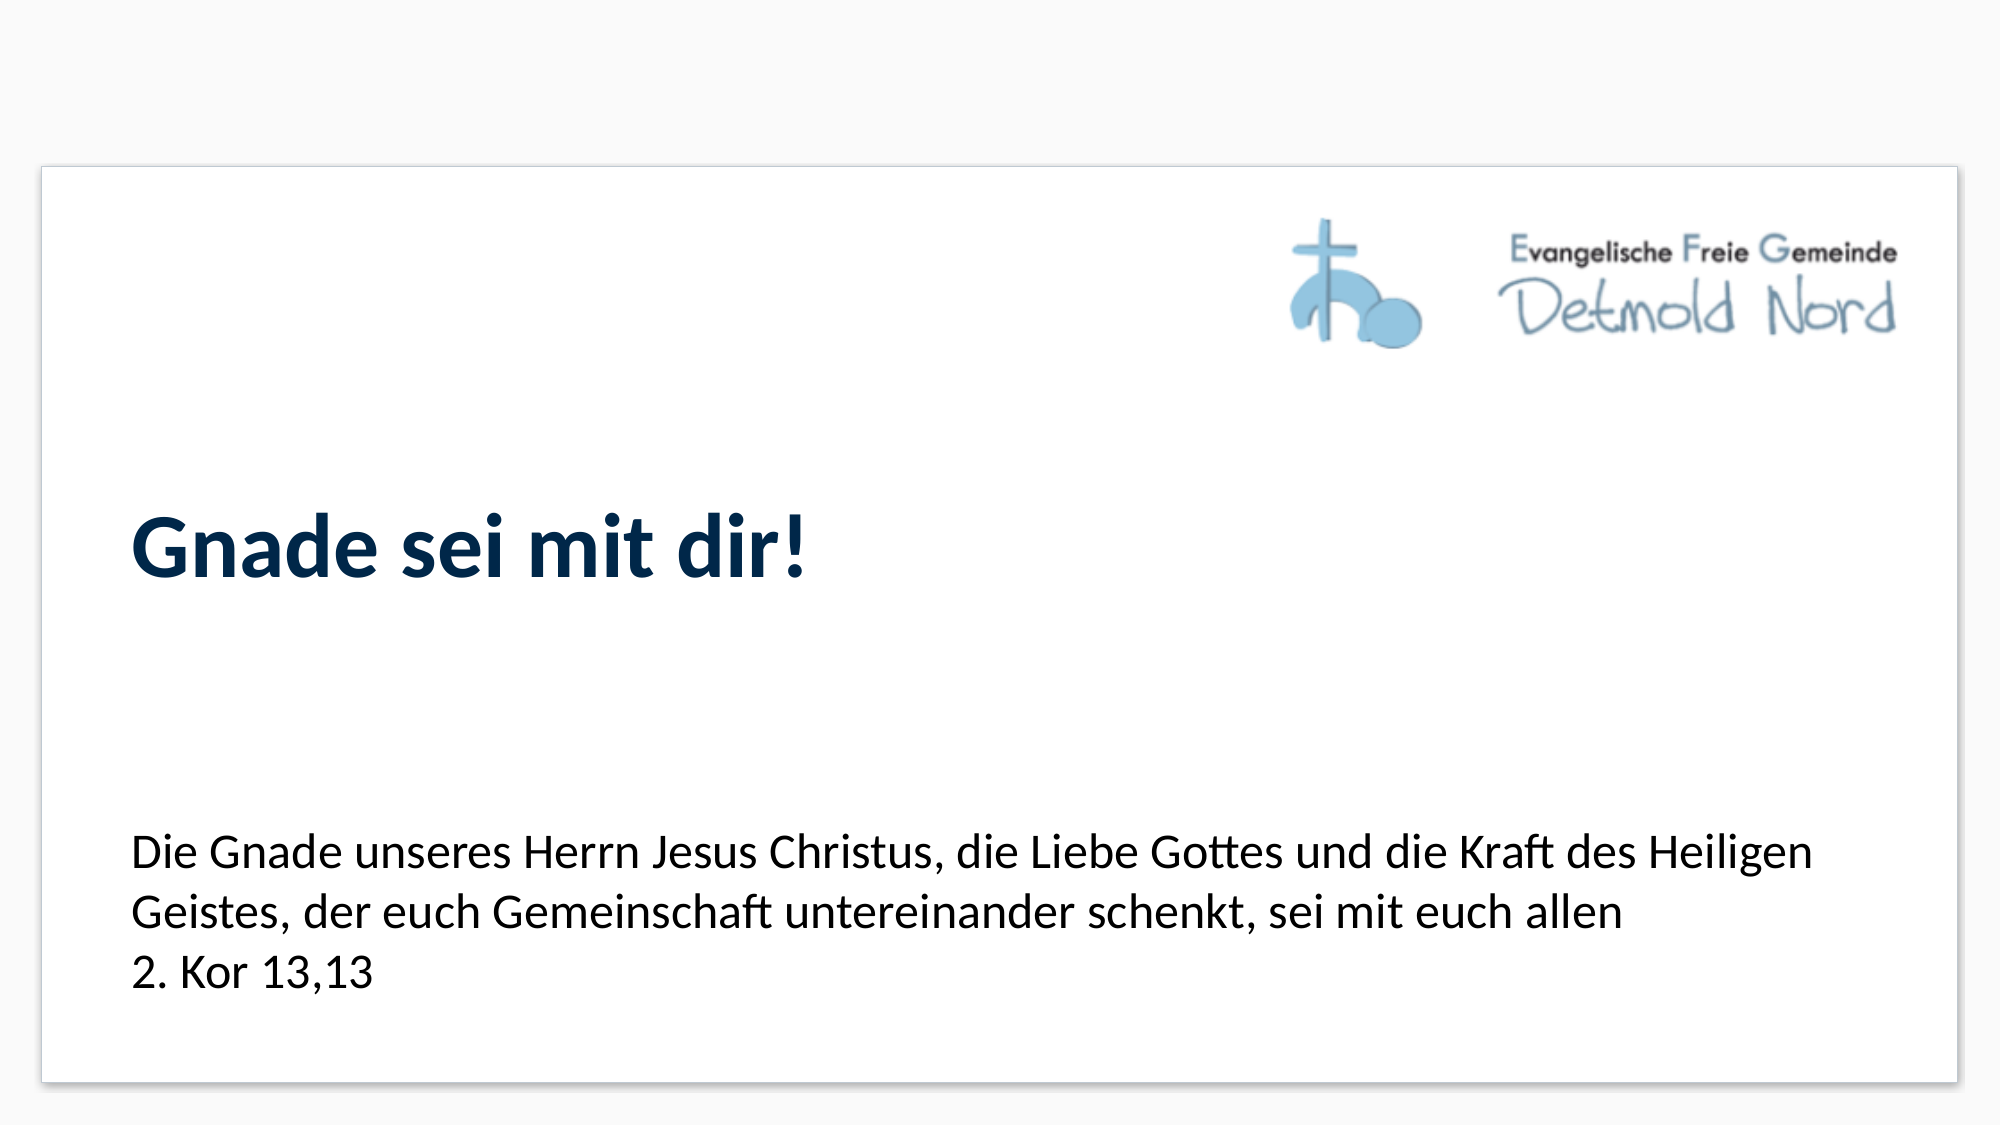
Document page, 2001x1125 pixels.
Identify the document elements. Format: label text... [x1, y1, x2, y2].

text_box Die Gnade unseres Herrn Jesus Christus, die Liebe Gottes und die Kraft des Heiligen Geistes, der euch Gemeinschaft untereinander schenkt, sei mit euch allen 2. Kor 13,13 [116, 751, 1909, 1007]
picture [1251, 179, 1947, 392]
title Gnade sei mit dir! [131, 486, 1894, 598]
